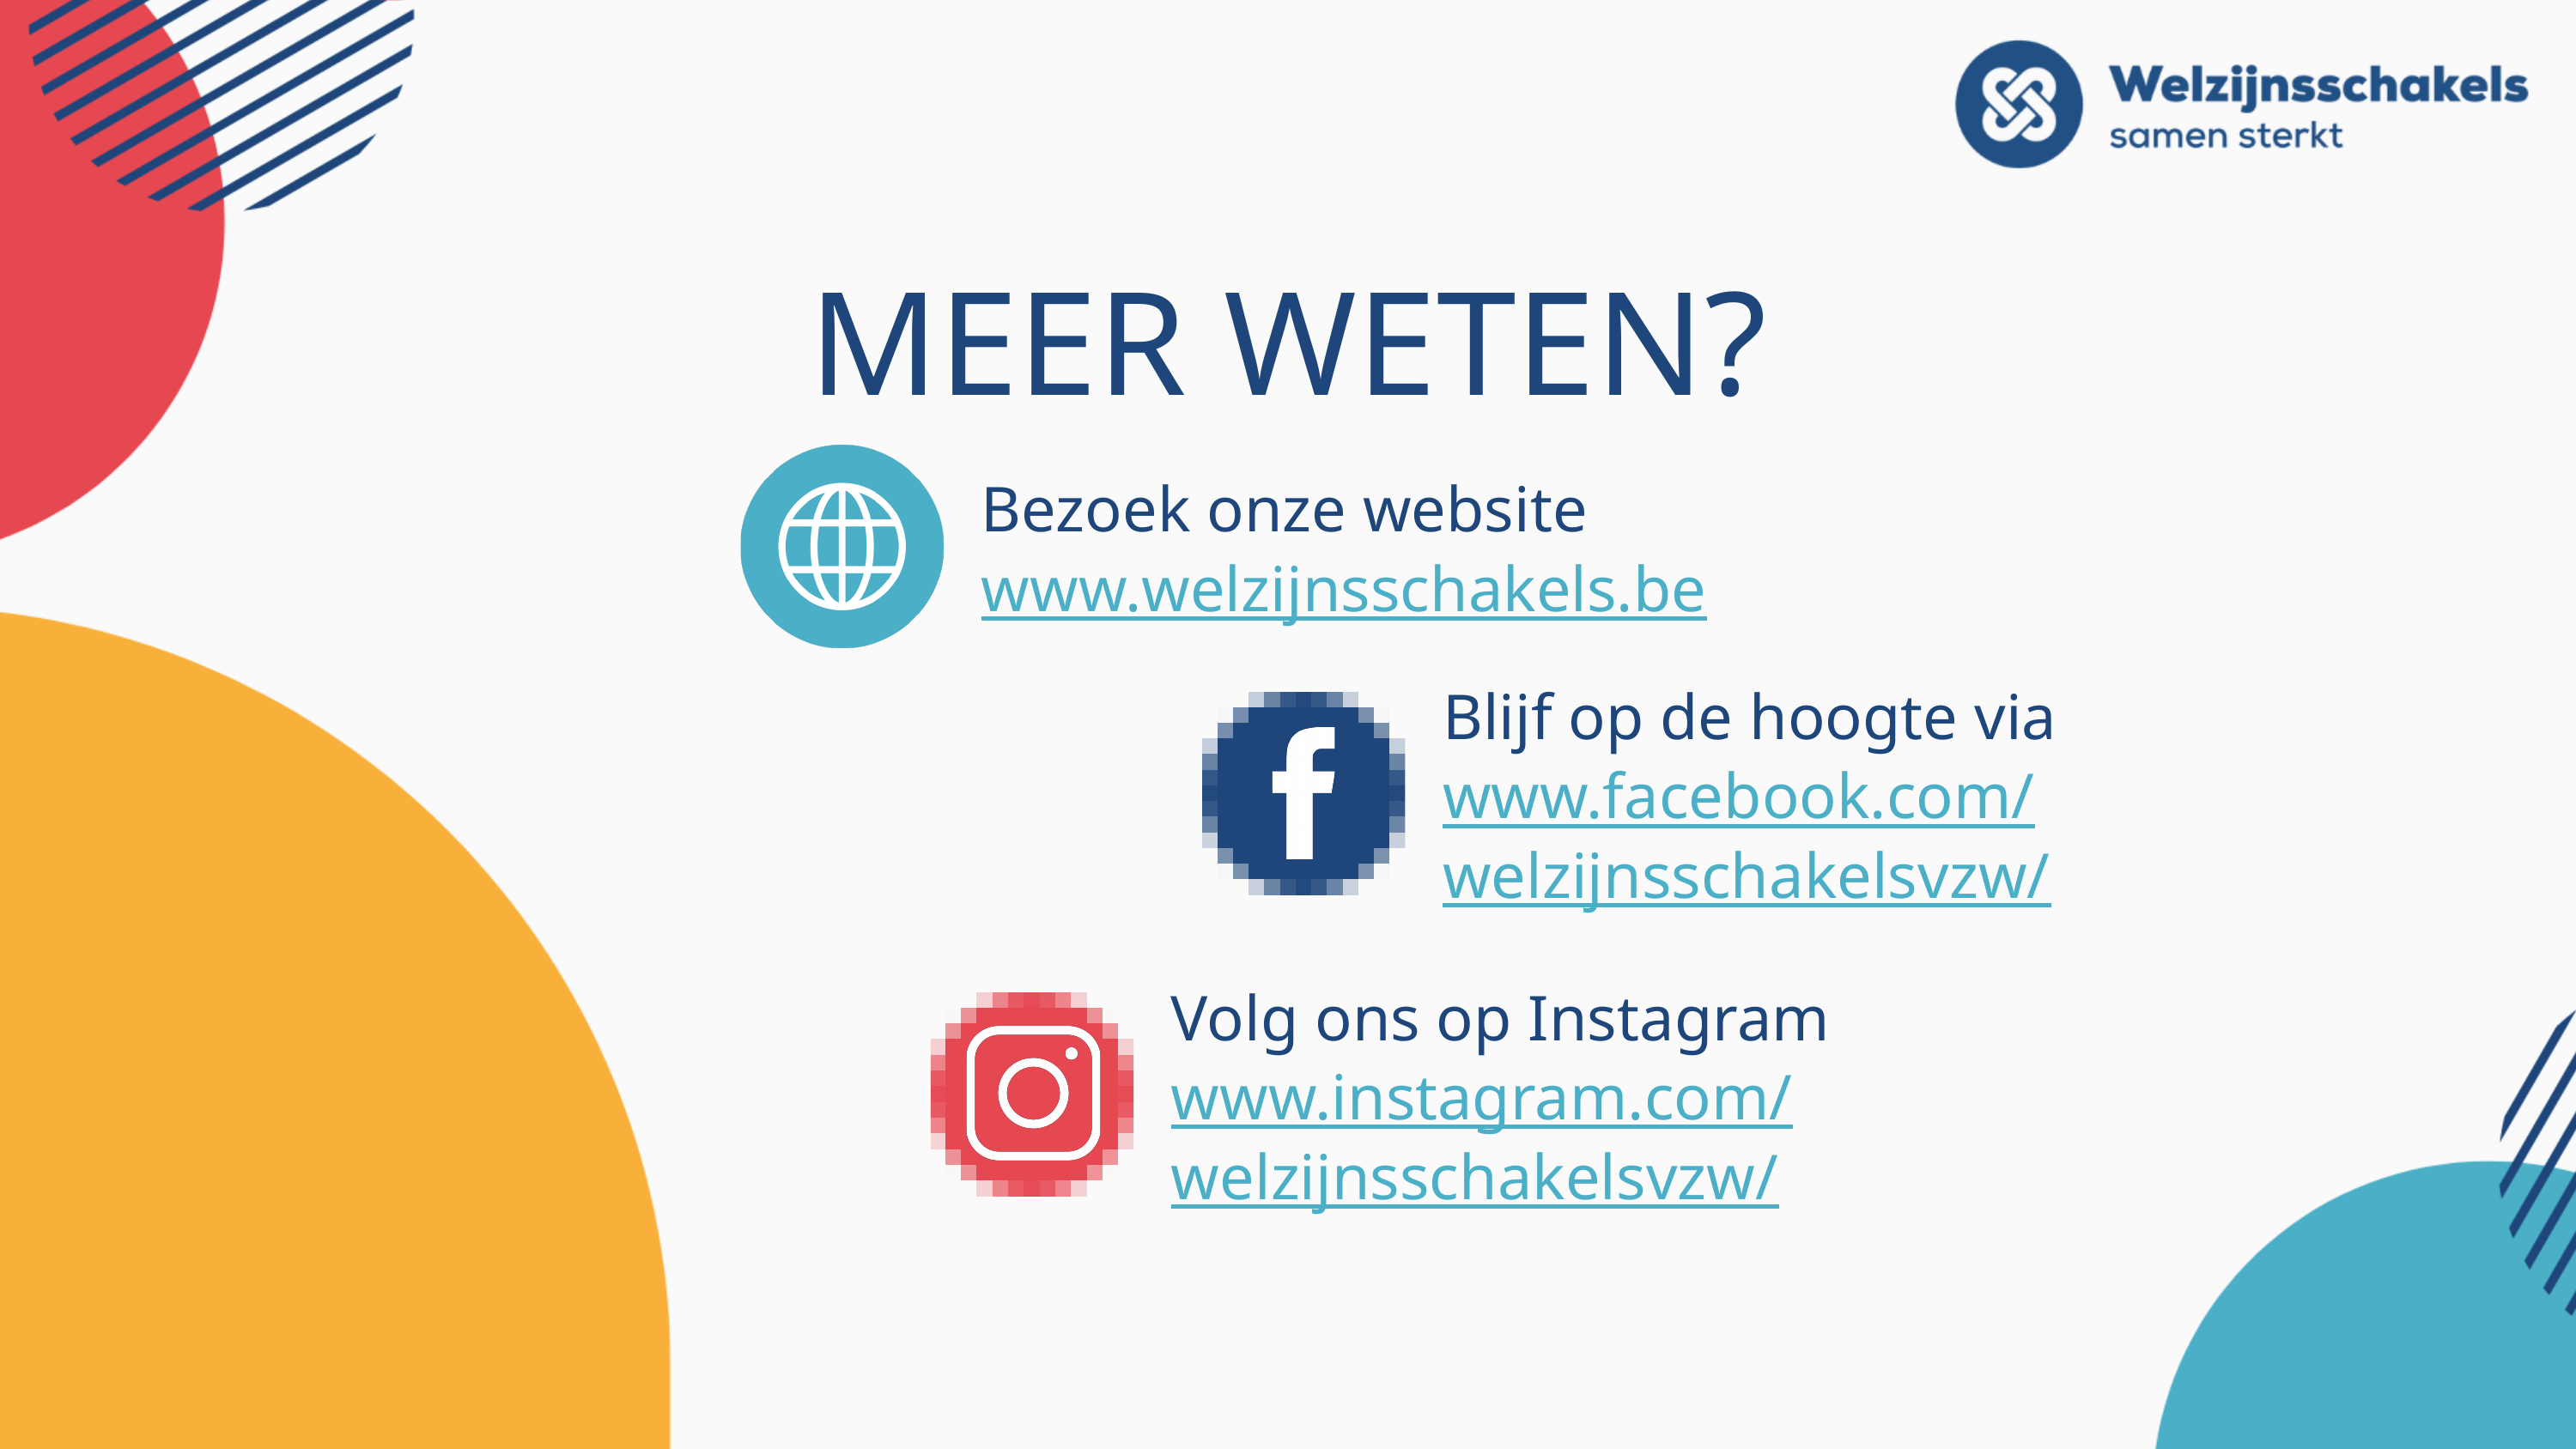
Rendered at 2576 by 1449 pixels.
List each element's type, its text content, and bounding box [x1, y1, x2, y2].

text_box [740, 445, 944, 649]
text_box Bezoek onze website www.welzijnsschakels.be [981, 464, 2032, 624]
text_box Volg ons op Instagram www.instagram.com/ welzijnsschakelsvzw/ [1171, 973, 2222, 1212]
text_box Blijf op de hoogte via www.facebook.com/ welzijnsschakelsvzw/ [1443, 672, 2494, 911]
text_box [1201, 692, 1406, 895]
title Meer weten? [708, 252, 1868, 424]
picture [0, 0, 2576, 1449]
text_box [930, 992, 1134, 1197]
